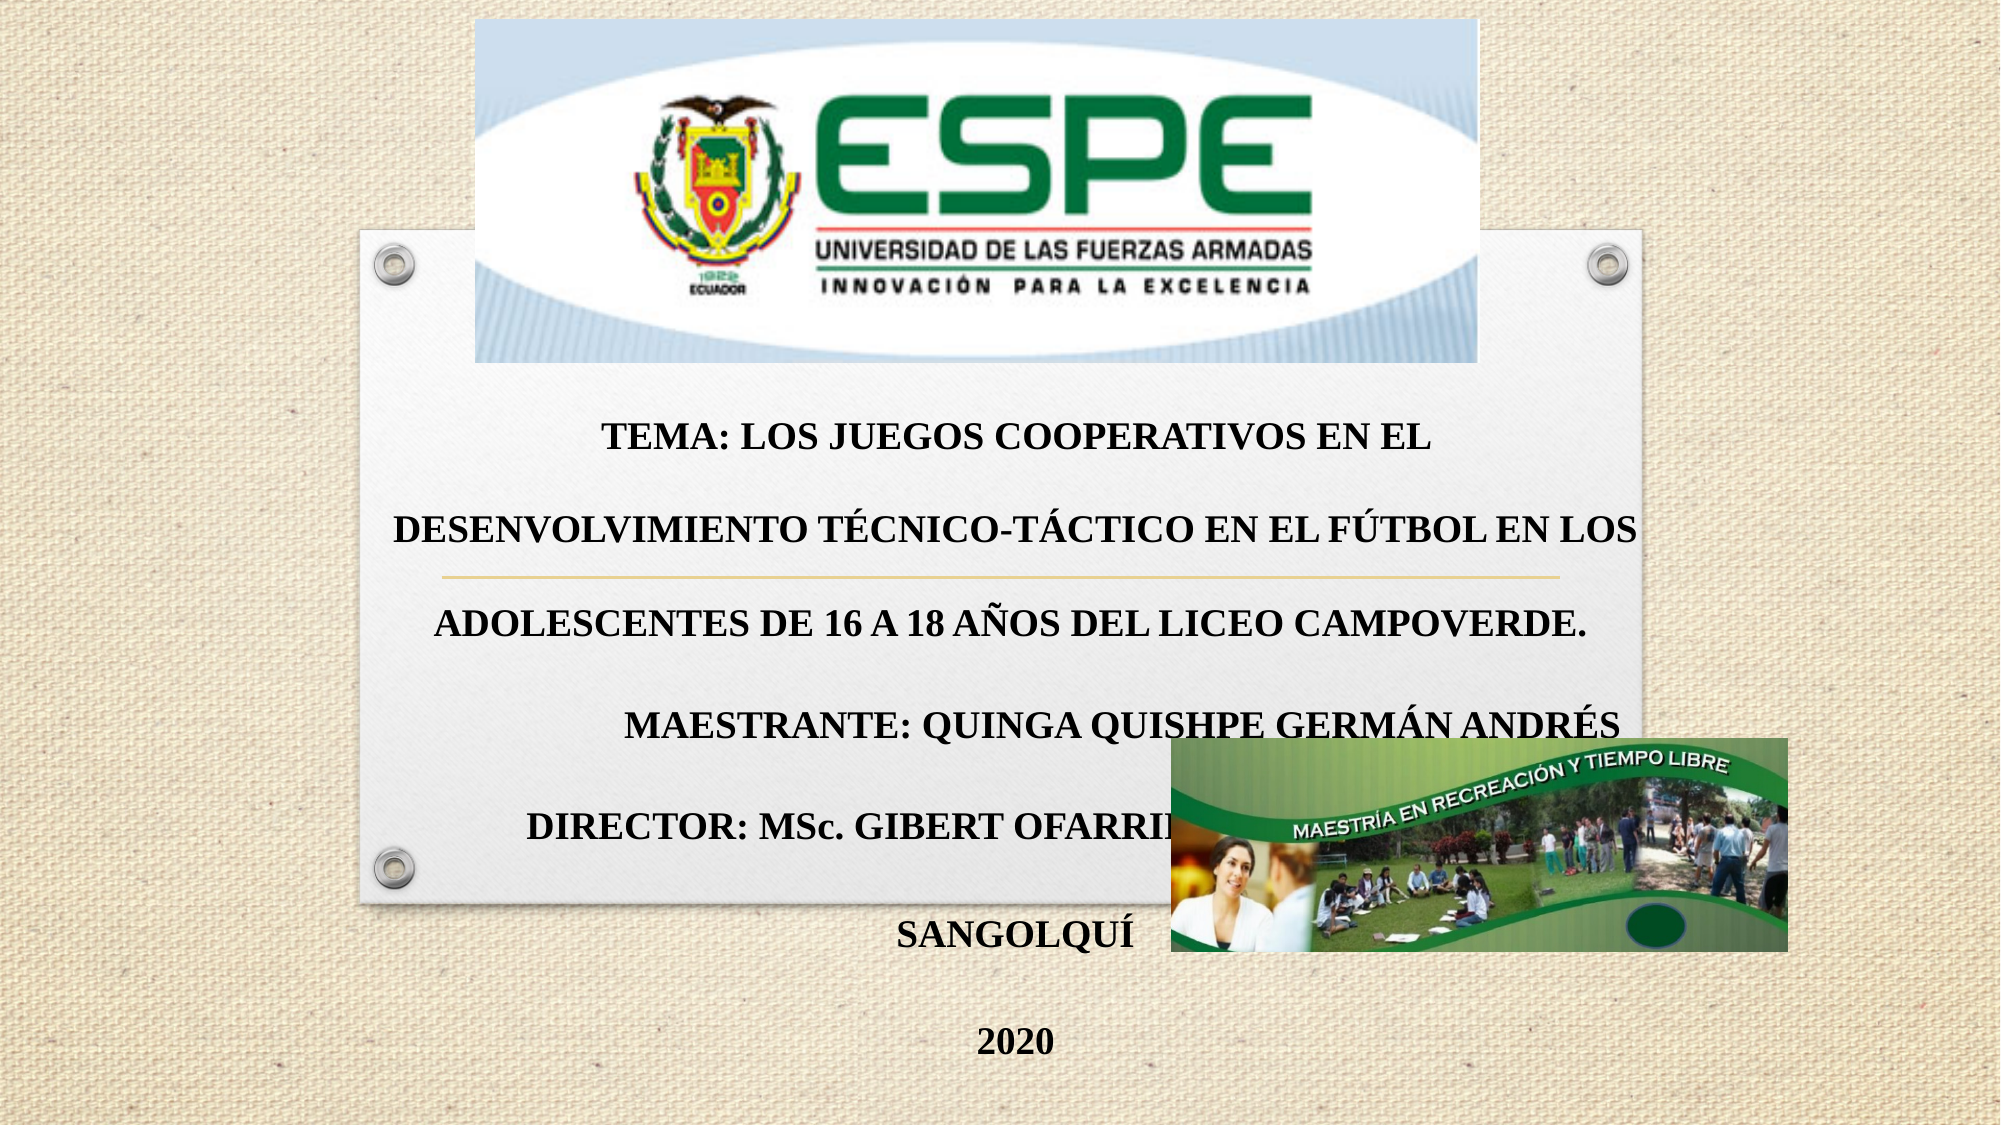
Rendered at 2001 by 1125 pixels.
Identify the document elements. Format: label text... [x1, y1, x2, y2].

subtitle TEMA: LOS JUEGOS COOPERATIVOS EN EL DESENVOLVIMIENTO TÉCNICO-TÁCTICO EN EL FÚTBOL EN LOS ADOLESCENTES DE 16 A 18 AÑOS DEL LICEO CAMPOVERDE. MAESTRANTE: QUINGA QUISHPE GERMÁN ANDRÉS DIRECTOR: MSc. GIBERT OFARRIL ALBERTO RAÚL SANGOLQUÍ 2020 [375, 355, 1657, 1093]
picture [0, 0, 2001, 1125]
